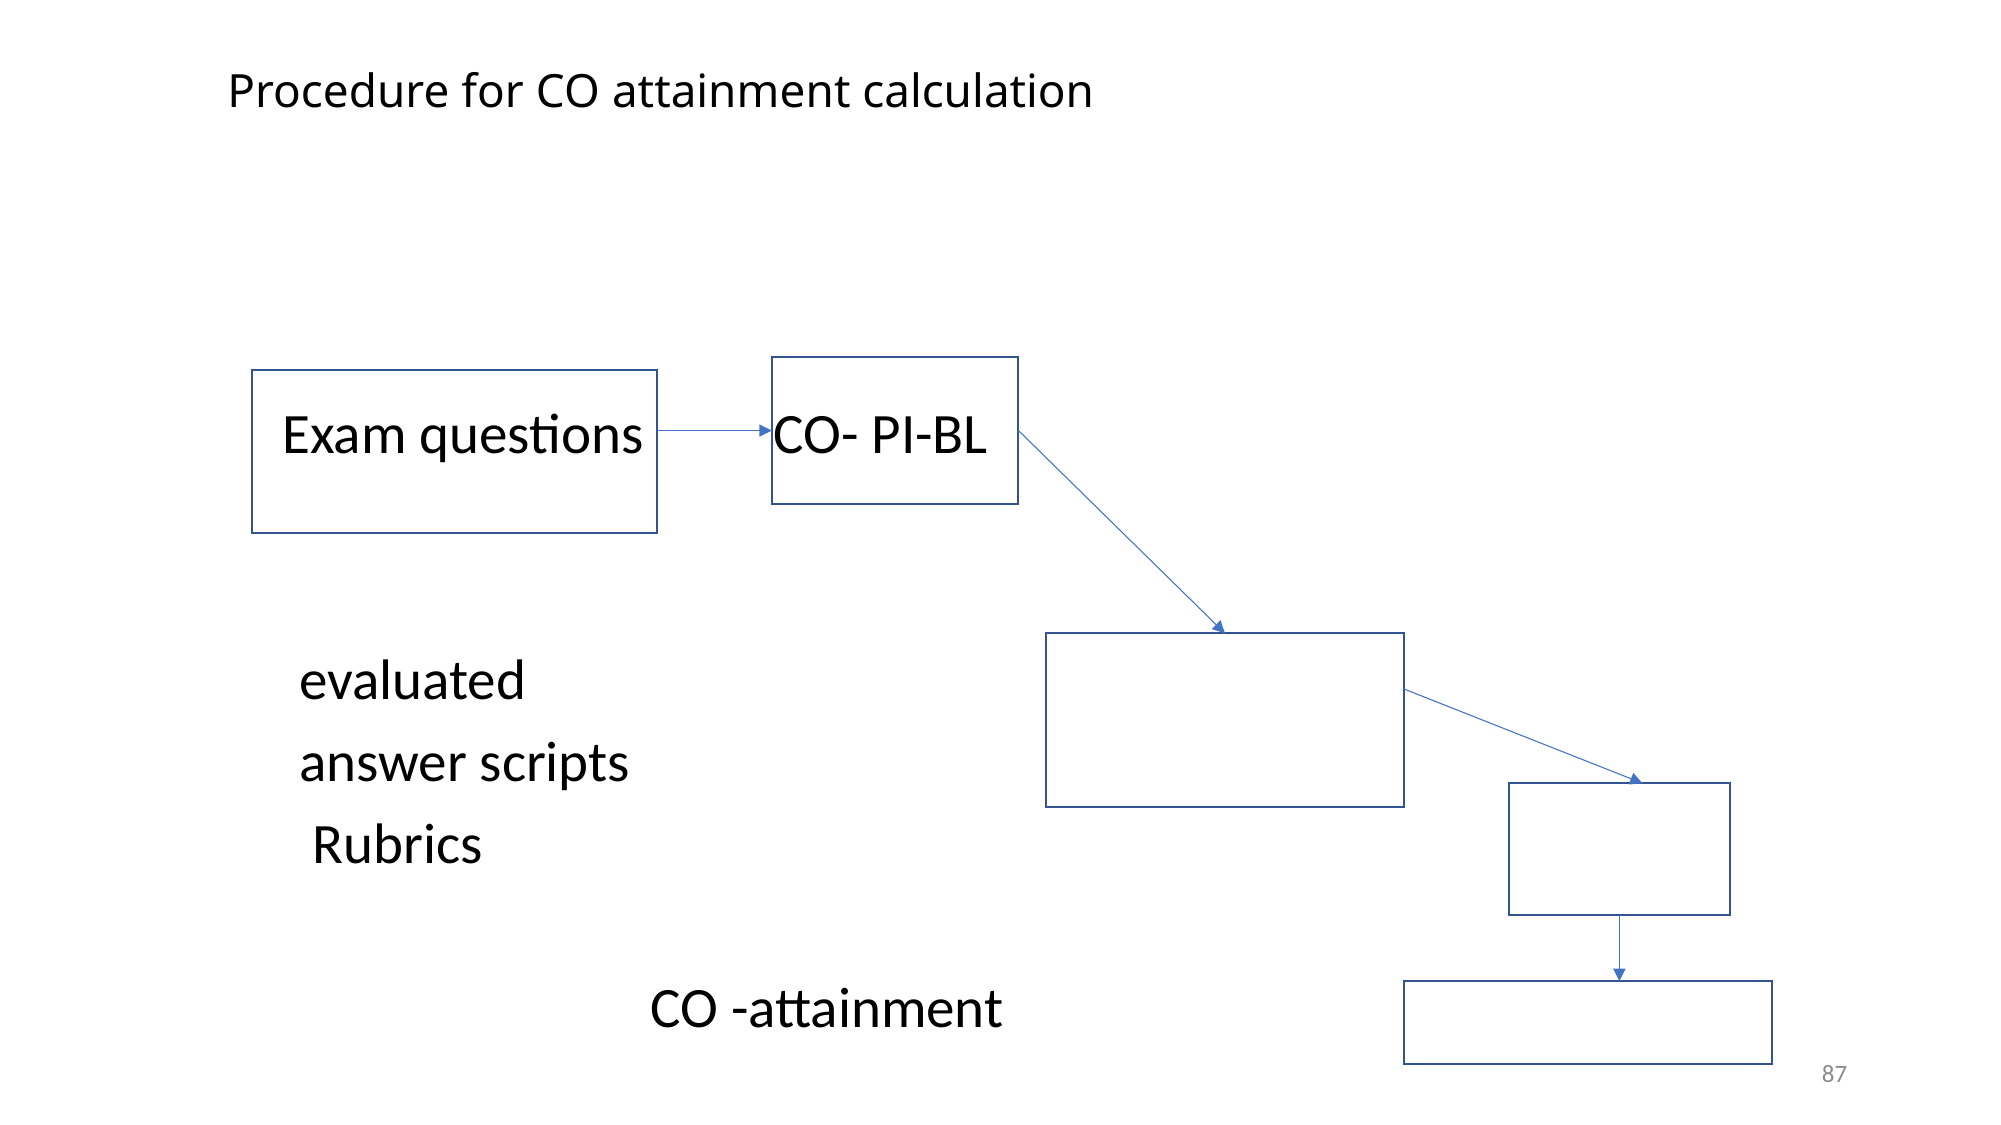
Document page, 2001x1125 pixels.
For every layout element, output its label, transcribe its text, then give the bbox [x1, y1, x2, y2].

text_box [1403, 980, 1773, 1065]
text_box [1045, 632, 1405, 808]
list Exam questions CO- PI-BL evaluated answer scripts Rubrics CO -attainment [137, 143, 1863, 1097]
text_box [1018, 430, 1225, 634]
slide_number 87 [1412, 1042, 1863, 1103]
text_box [1403, 688, 1643, 784]
title Procedure for CO attainment calculation [137, 59, 1863, 126]
text_box [771, 356, 1019, 505]
text_box [1508, 782, 1731, 916]
text_box [251, 369, 658, 534]
